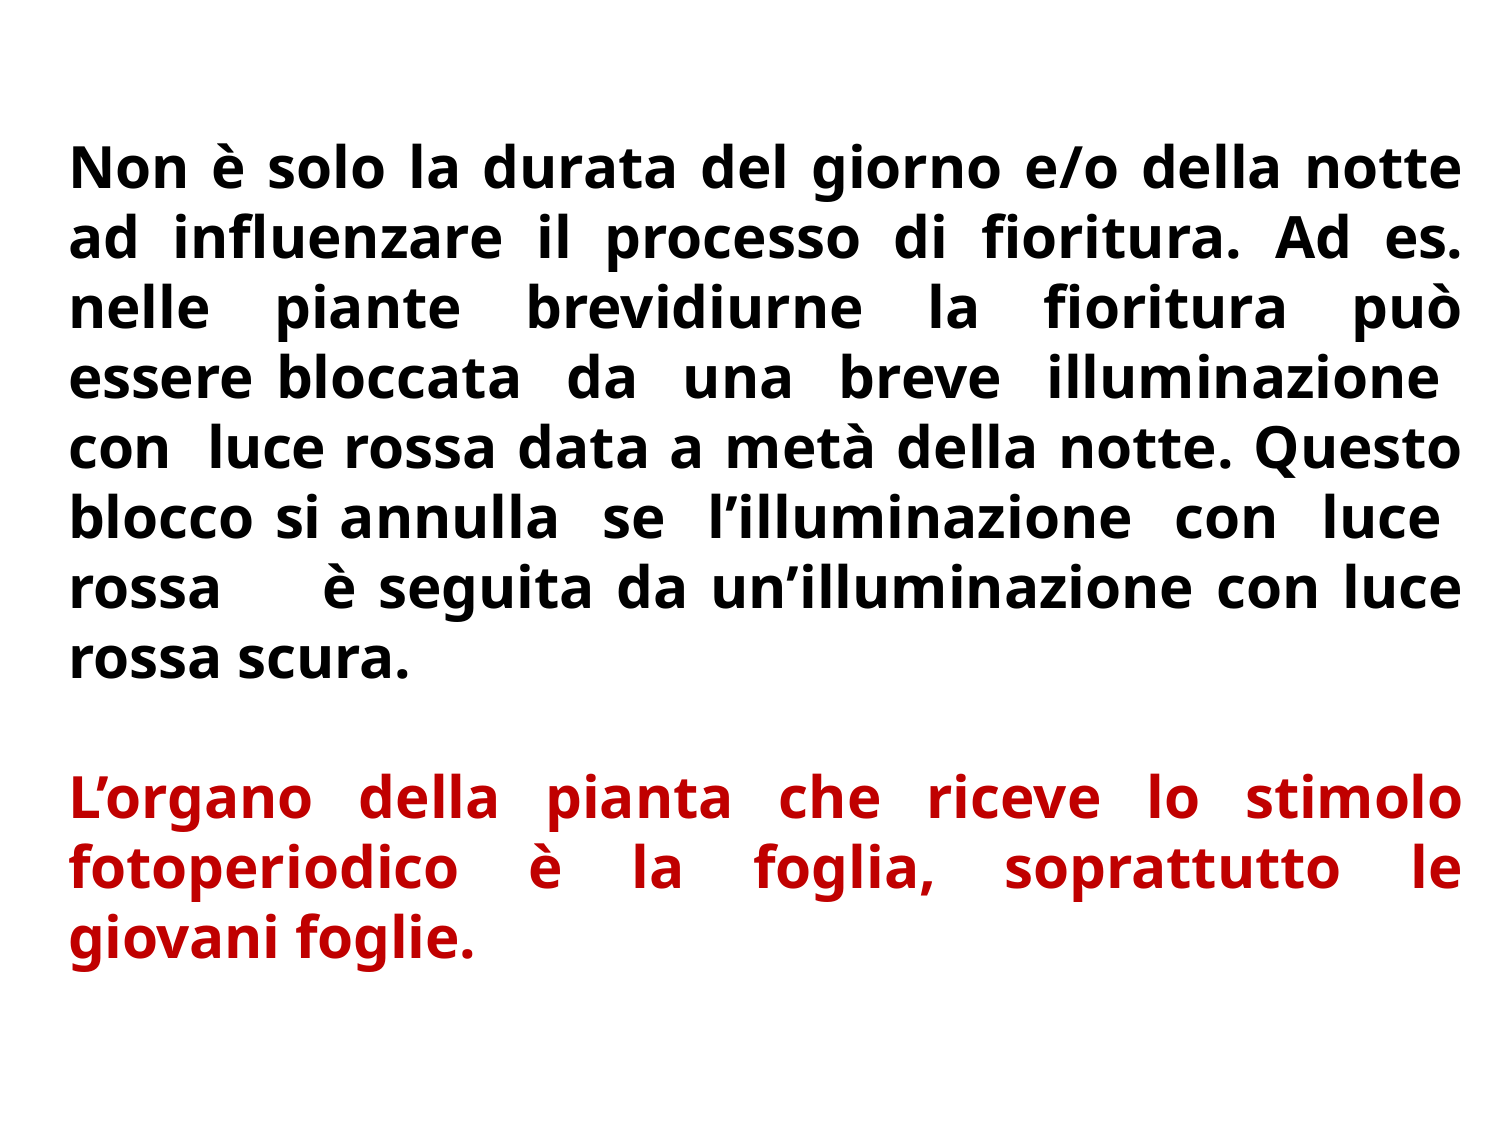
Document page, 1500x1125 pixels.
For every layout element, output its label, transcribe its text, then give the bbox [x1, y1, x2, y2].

text_box Non è solo la durata del giorno e/o della notte ad influenzare il processo di fioritura. Ad es. nelle piante brevidiurne la fioritura può essere bloccata da una breve illuminazione con luce rossa data a metà della notte. Questo blocco si annulla se l’illuminazione con luce rossa è seguita da un’illuminazione con luce rossa scura. L’organo della pianta che riceve lo stimolo fotoperiodico è la foglia, soprattutto le giovani foglie. [66, 127, 1464, 970]
